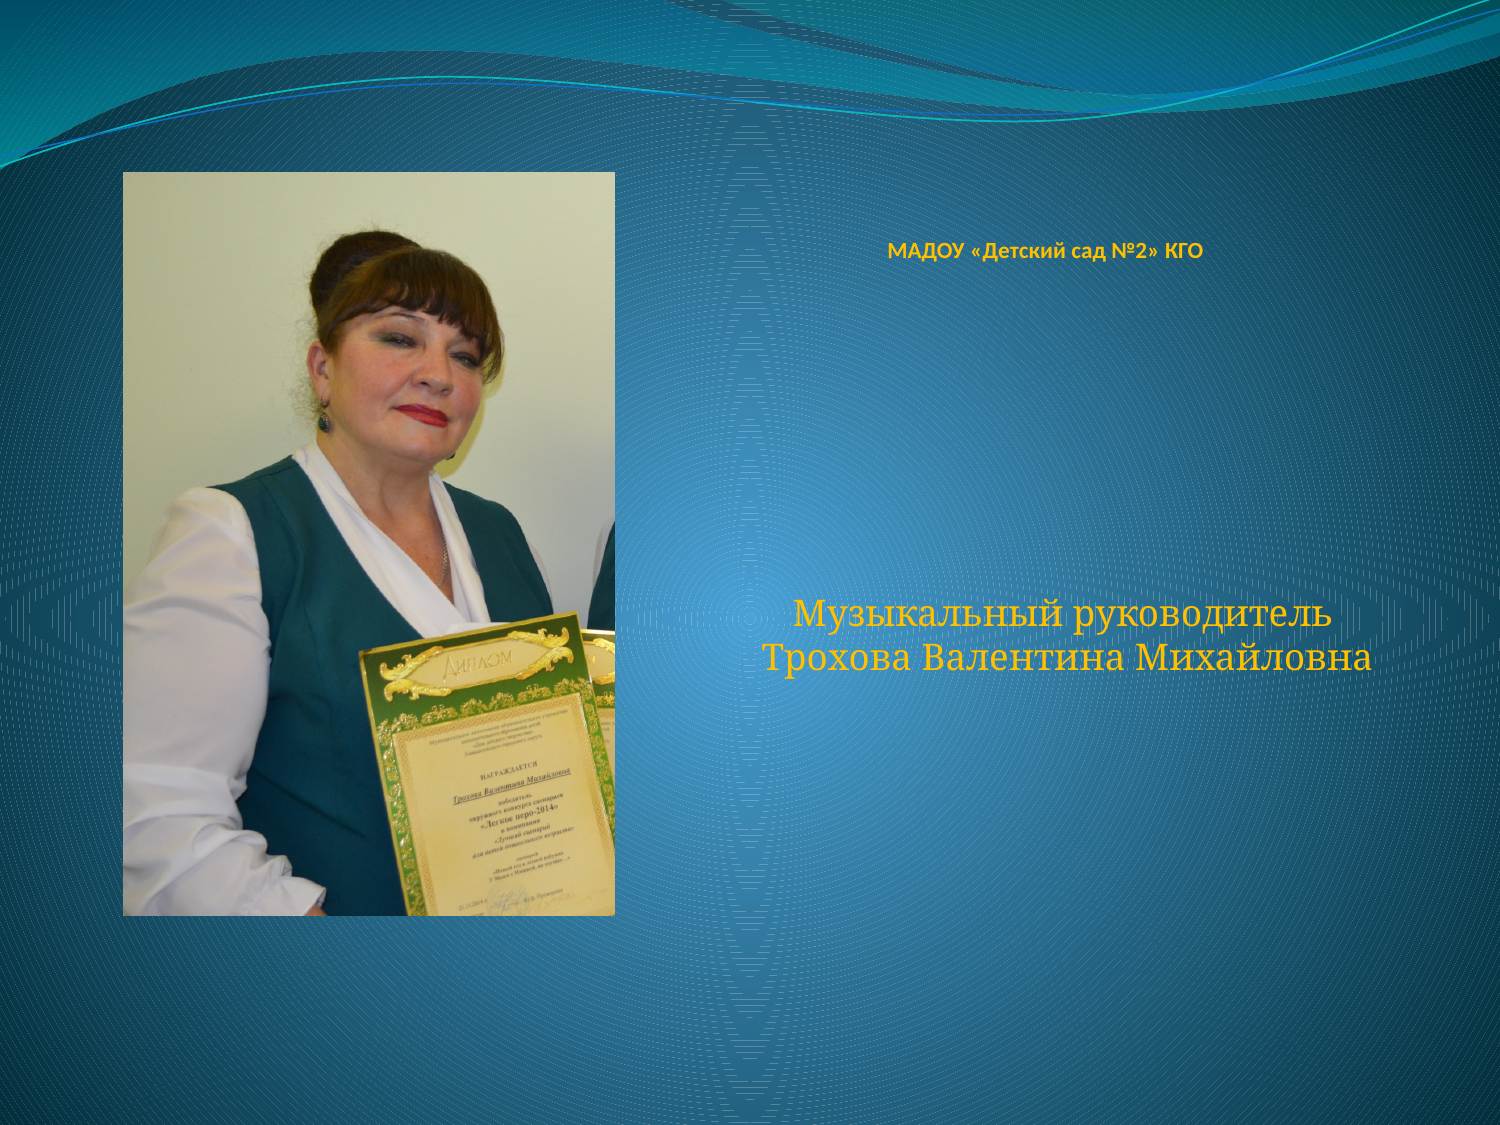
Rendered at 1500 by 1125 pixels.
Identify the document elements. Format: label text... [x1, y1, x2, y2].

list Музыкальный руководитель Трохова Валентина Михайловна [714, 468, 1412, 740]
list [123, 172, 615, 916]
title МАДОУ «Детский сад №2» КГО [643, 90, 1447, 291]
